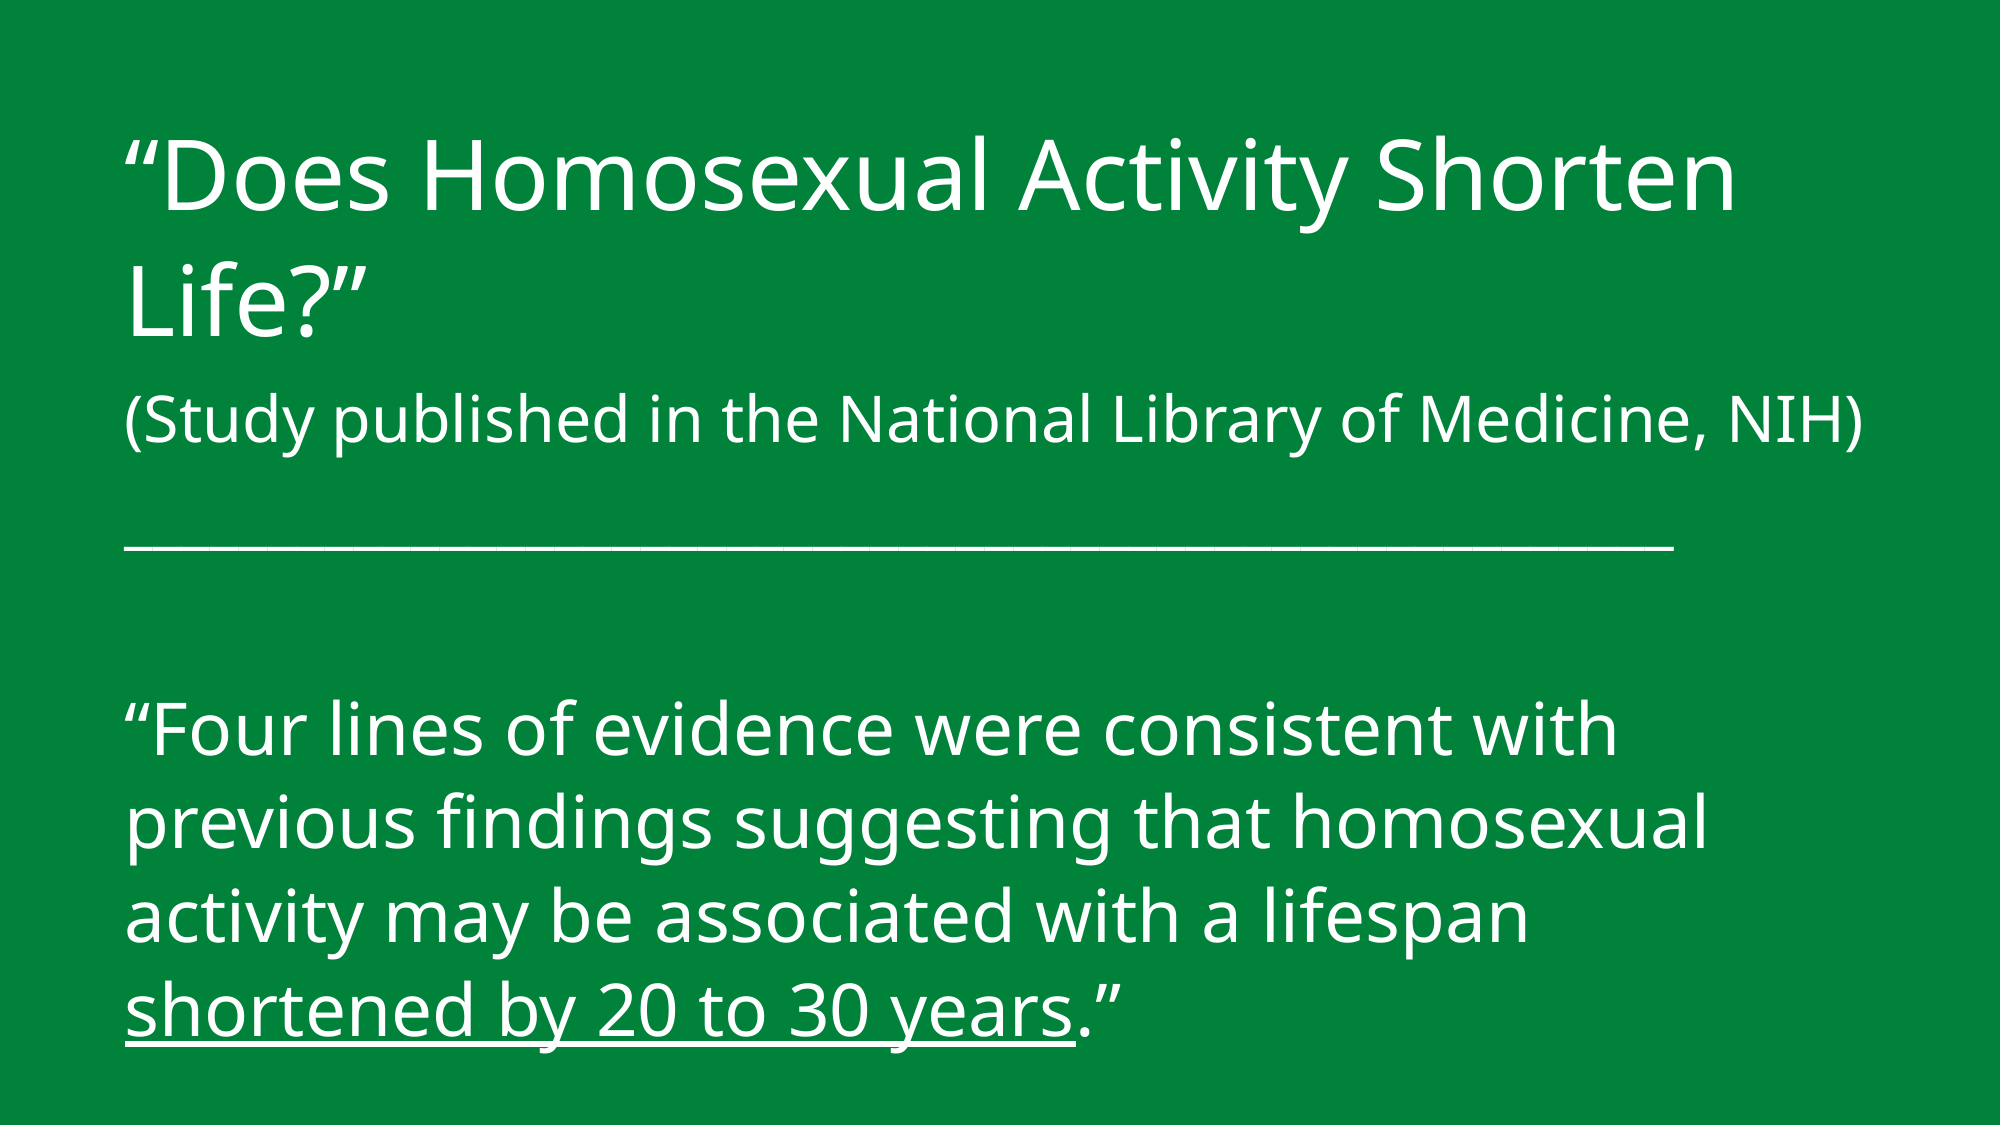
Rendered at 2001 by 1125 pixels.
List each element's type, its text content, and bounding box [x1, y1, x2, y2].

list “Does Homosexual Activity Shorten Life?” (Study published in the National Library of Medicine, NIH) ______________________________________________________ “Four lines of evidence were consistent with previous findings suggesting that homosexual activity may be associated with a lifespan shortened by 20 to 30 years.” [109, 96, 1891, 1086]
